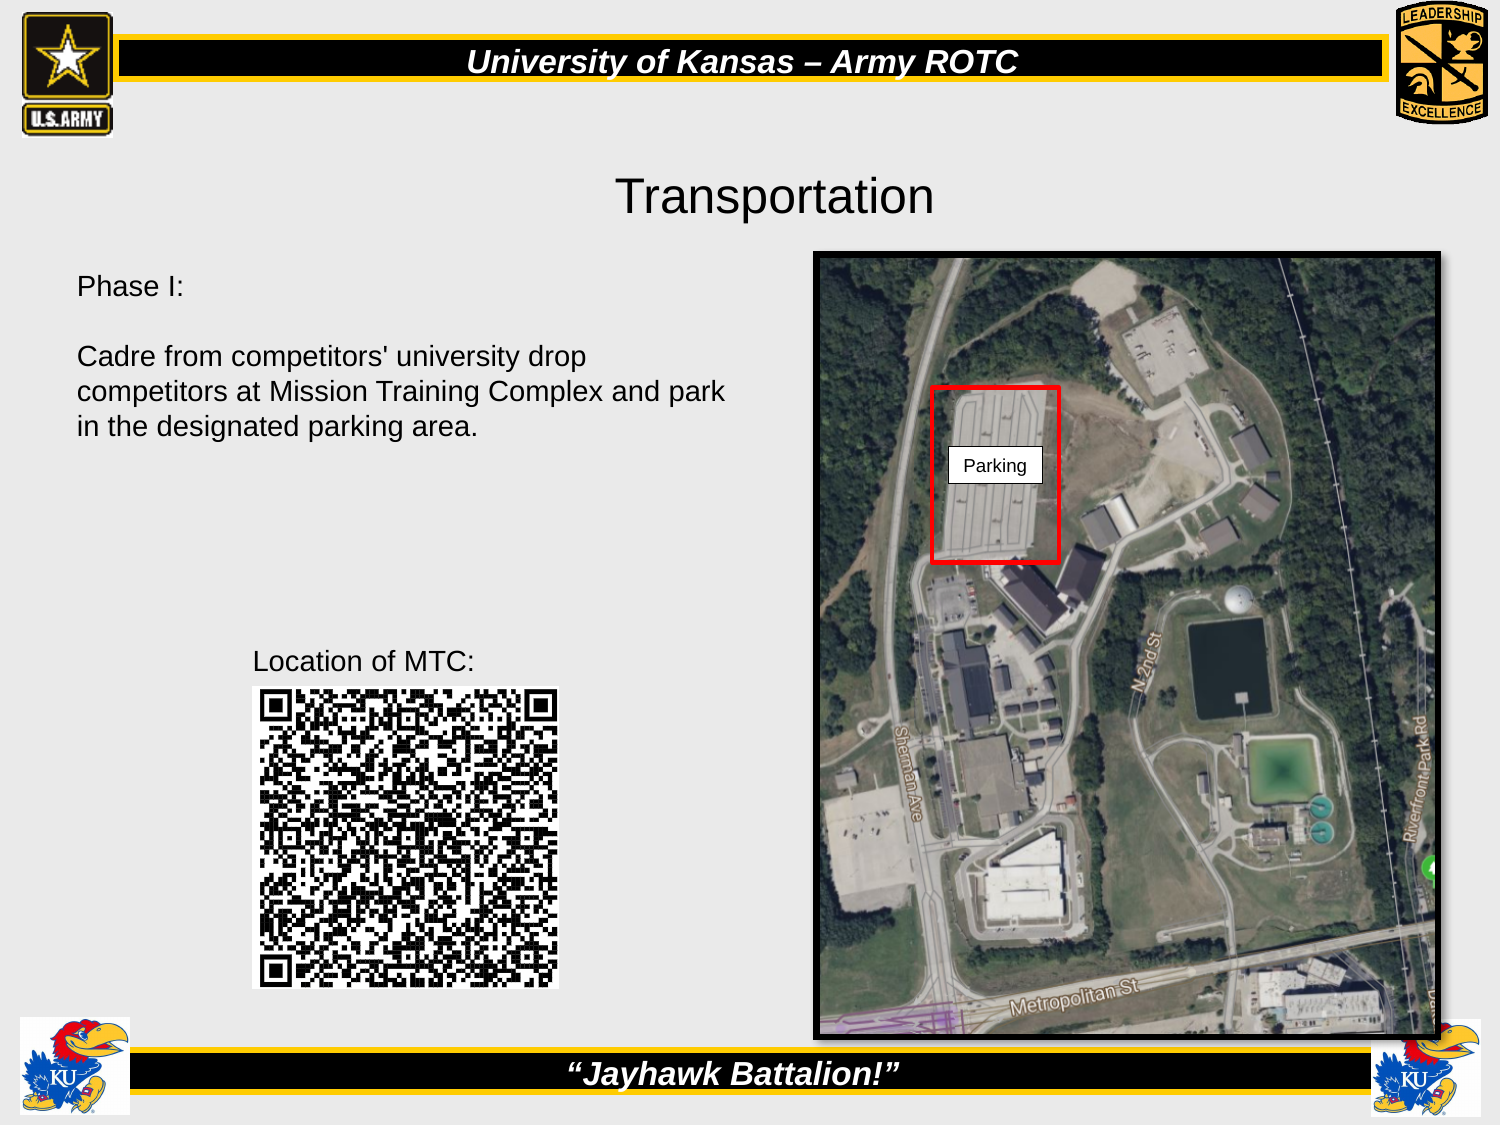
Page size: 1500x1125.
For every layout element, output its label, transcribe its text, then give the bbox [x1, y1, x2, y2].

picture [22, 12, 113, 138]
picture [819, 257, 1435, 1034]
picture [20, 1017, 130, 1115]
text_box Location of MTC: [237, 635, 491, 685]
picture [1371, 1019, 1481, 1117]
picture [1396, 0, 1488, 125]
list Phase I: Cadre from competitors' university drop competitors at Mission Training Complex and park in the designated parking area. [28, 252, 750, 504]
text_box Transportation [99, 100, 1450, 288]
picture [252, 686, 560, 989]
